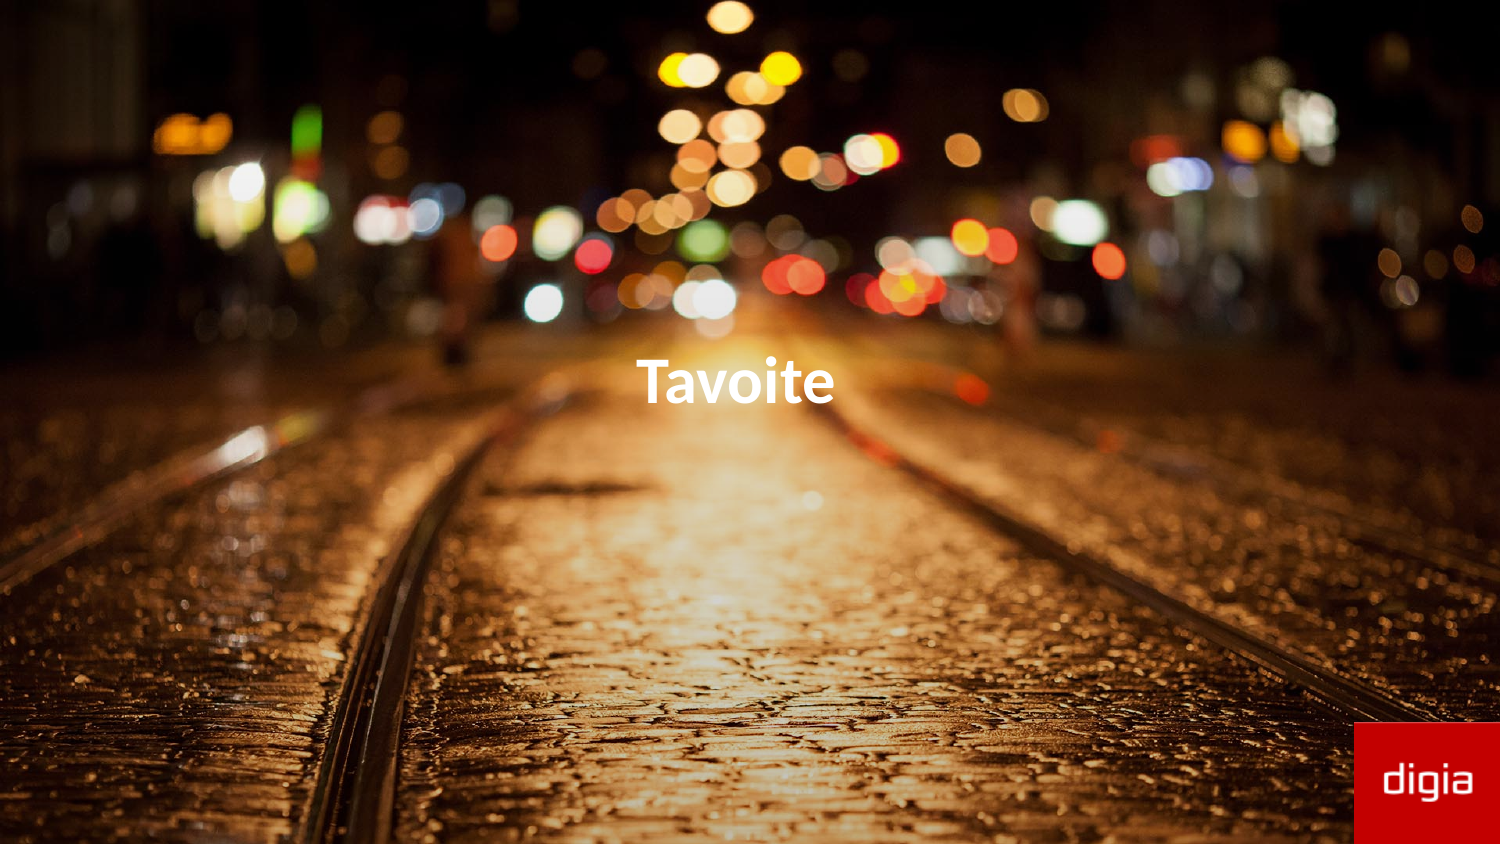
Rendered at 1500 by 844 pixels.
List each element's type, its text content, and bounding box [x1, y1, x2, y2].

title Tavoite [93, 330, 1380, 430]
picture [0, 0, 1500, 844]
